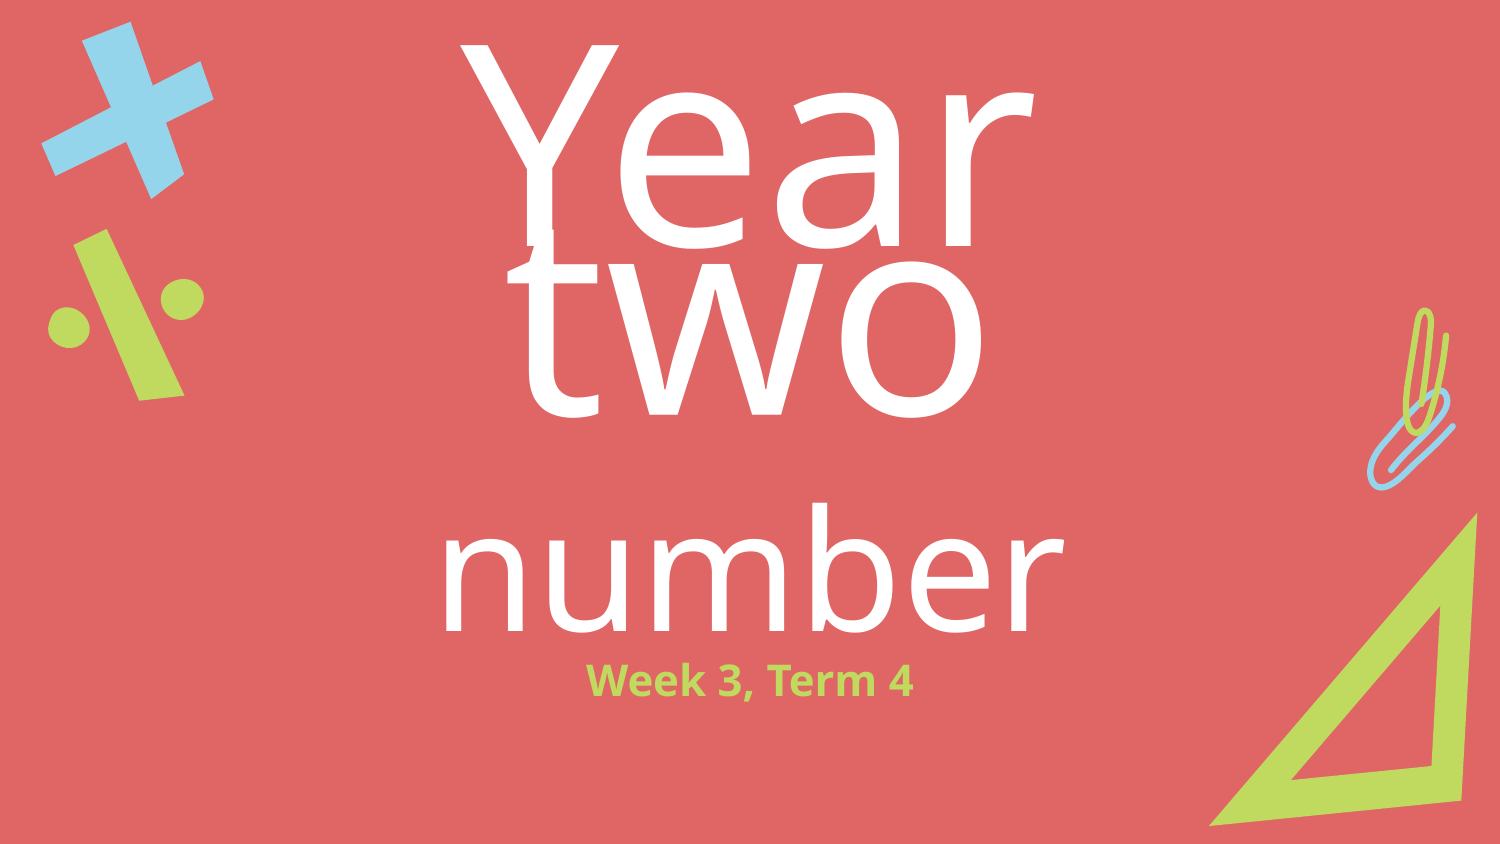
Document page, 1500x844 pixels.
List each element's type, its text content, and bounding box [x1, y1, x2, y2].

text_box [1208, 512, 1478, 827]
title Year two number [361, 487, 1139, 652]
subtitle Week 3, Term 4 [238, 652, 1262, 713]
text_box [41, 21, 214, 200]
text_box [36, 242, 224, 397]
